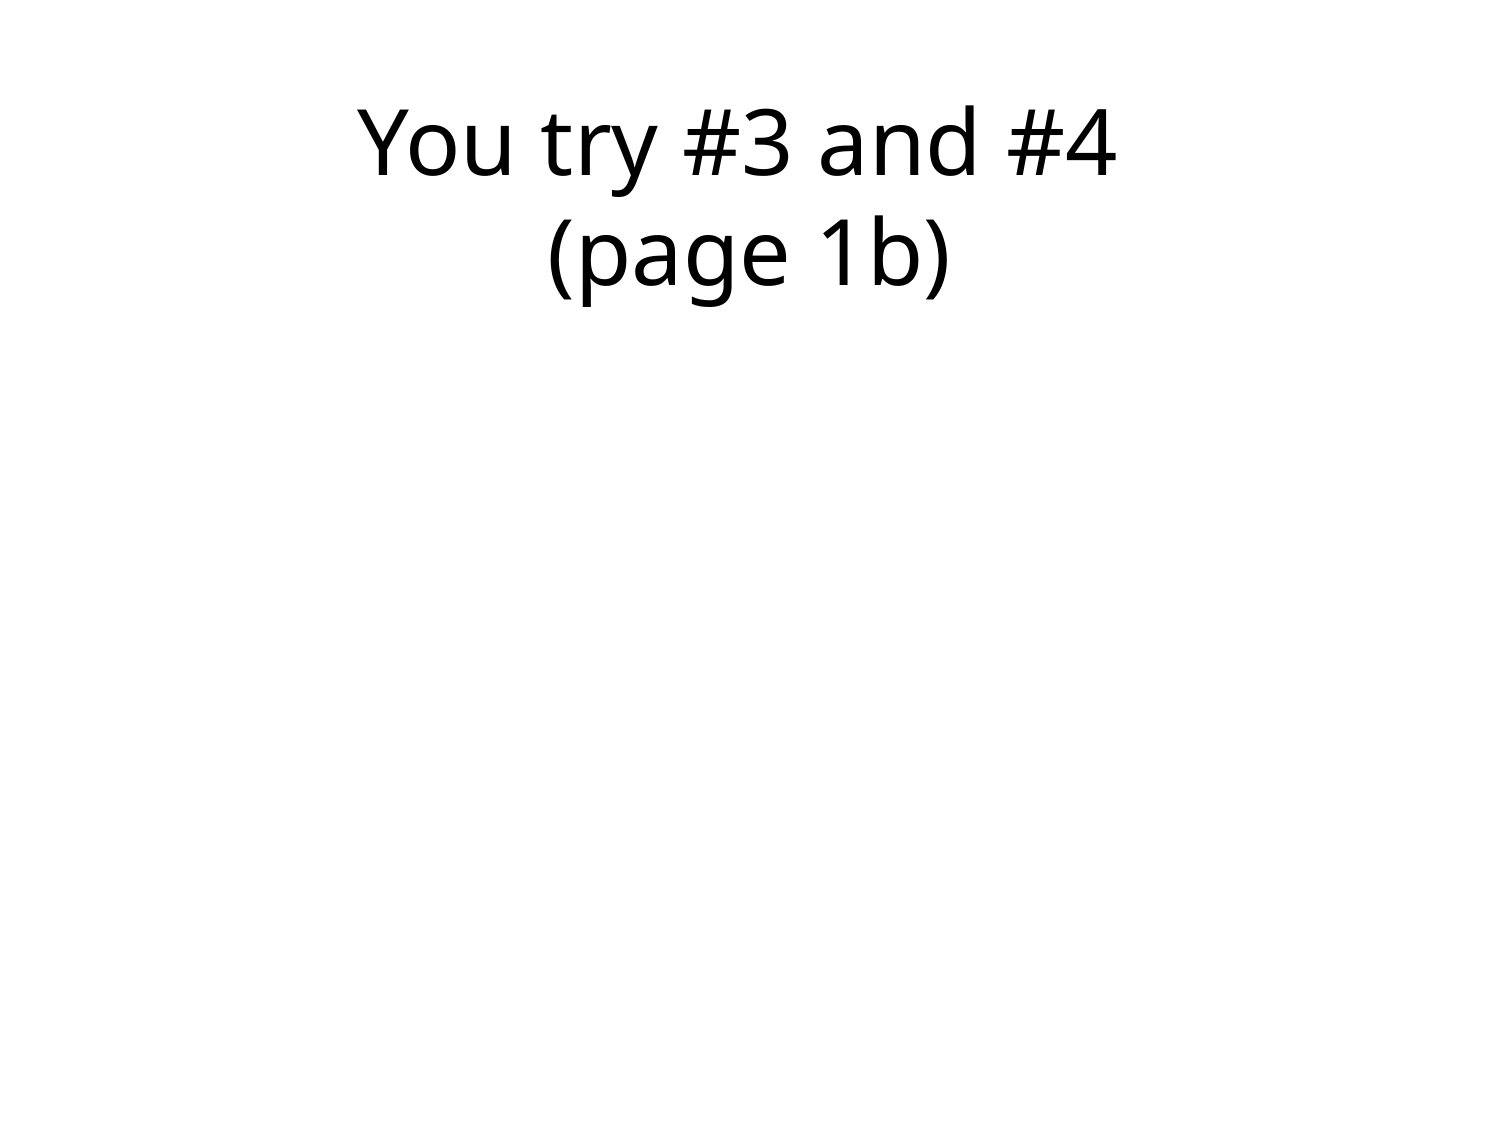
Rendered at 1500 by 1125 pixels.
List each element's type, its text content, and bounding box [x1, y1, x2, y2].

title You try #3 and #4 (page 1b) [112, 99, 1388, 288]
